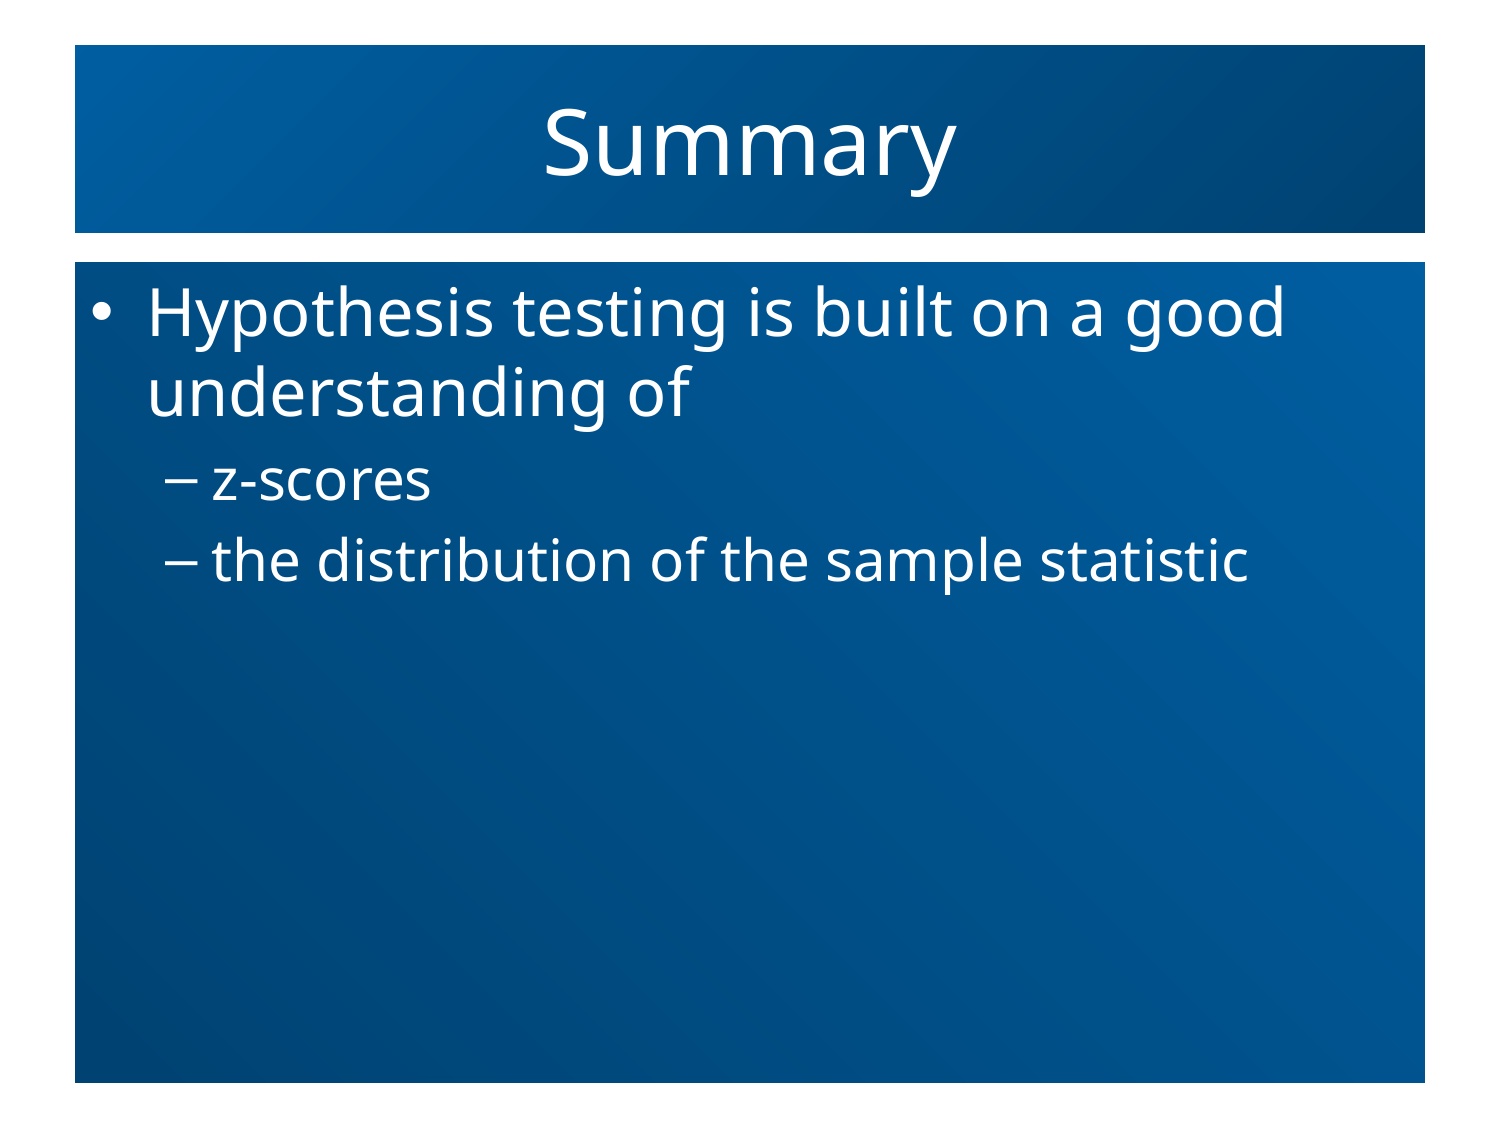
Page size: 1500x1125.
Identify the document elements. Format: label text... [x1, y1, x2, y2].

title Summary [75, 45, 1425, 233]
list Hypothesis testing is built on a good understanding of z-scores the distribution of the sample statistic [75, 262, 1425, 1083]
